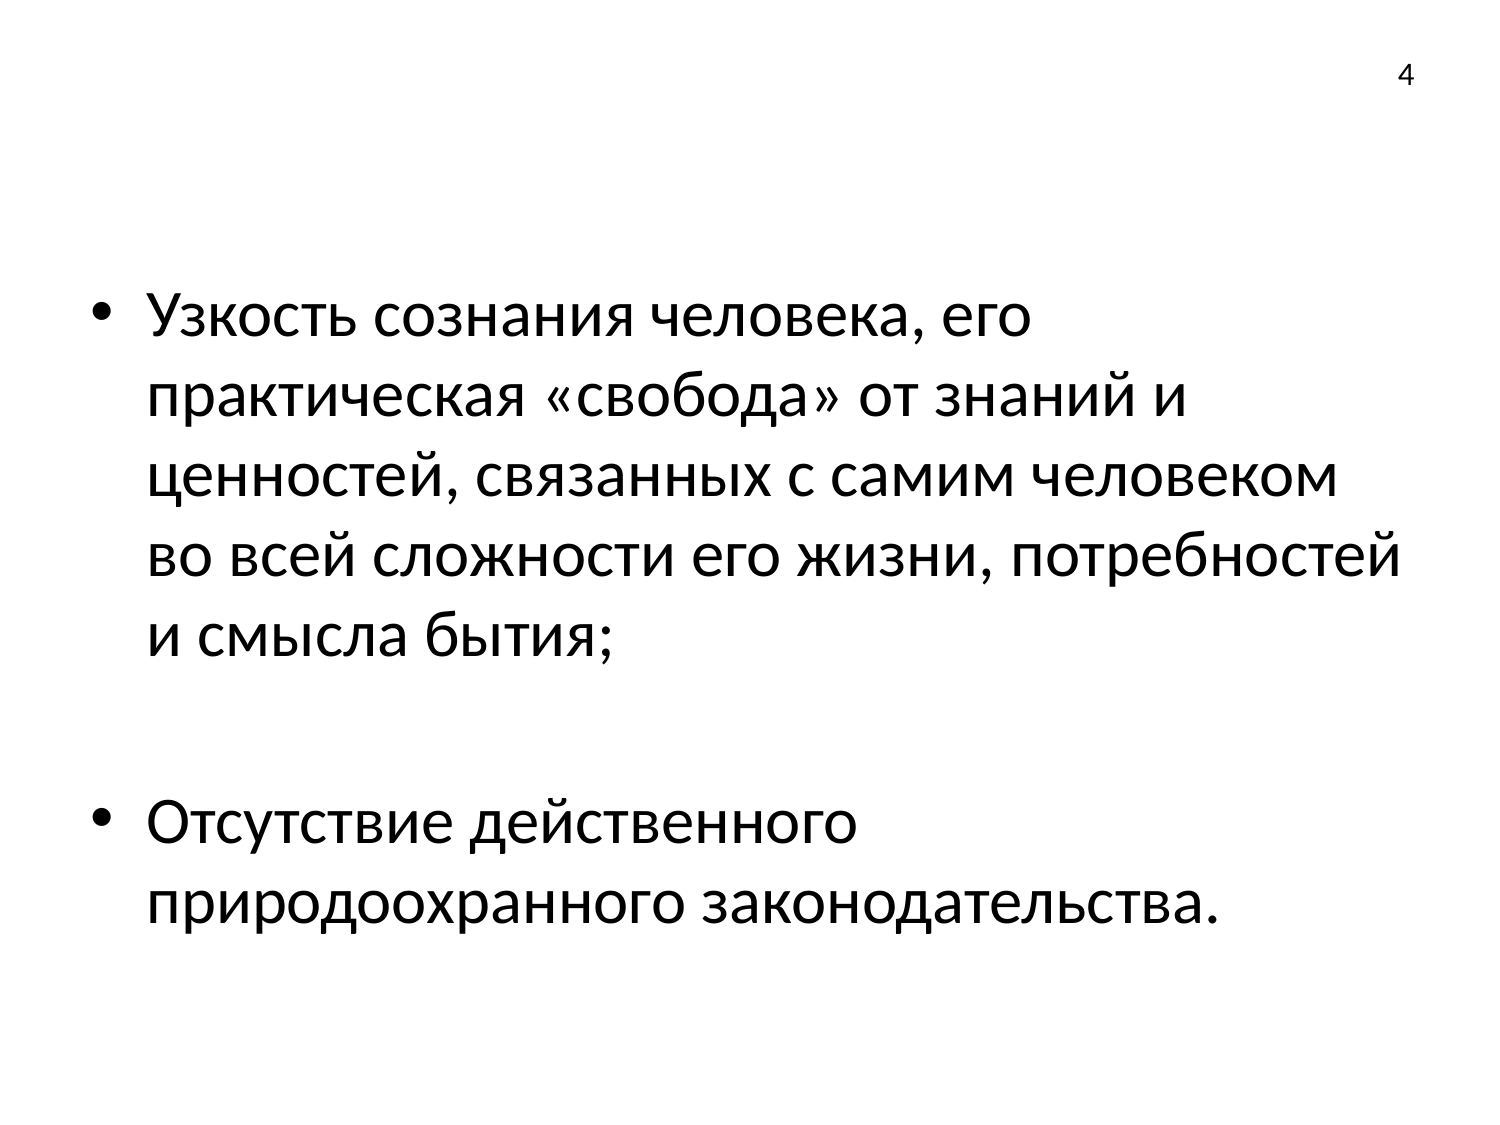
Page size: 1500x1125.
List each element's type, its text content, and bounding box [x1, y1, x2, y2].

list Узкость сознания человека, его практическая «свобода» от знаний и ценностей, связанных с самим человеком во всей сложности его жизни, потребностей и смысла бытия; Отсутствие действенного природоохранного законодательства. [75, 262, 1425, 1005]
title 4 [1374, 45, 1438, 100]
